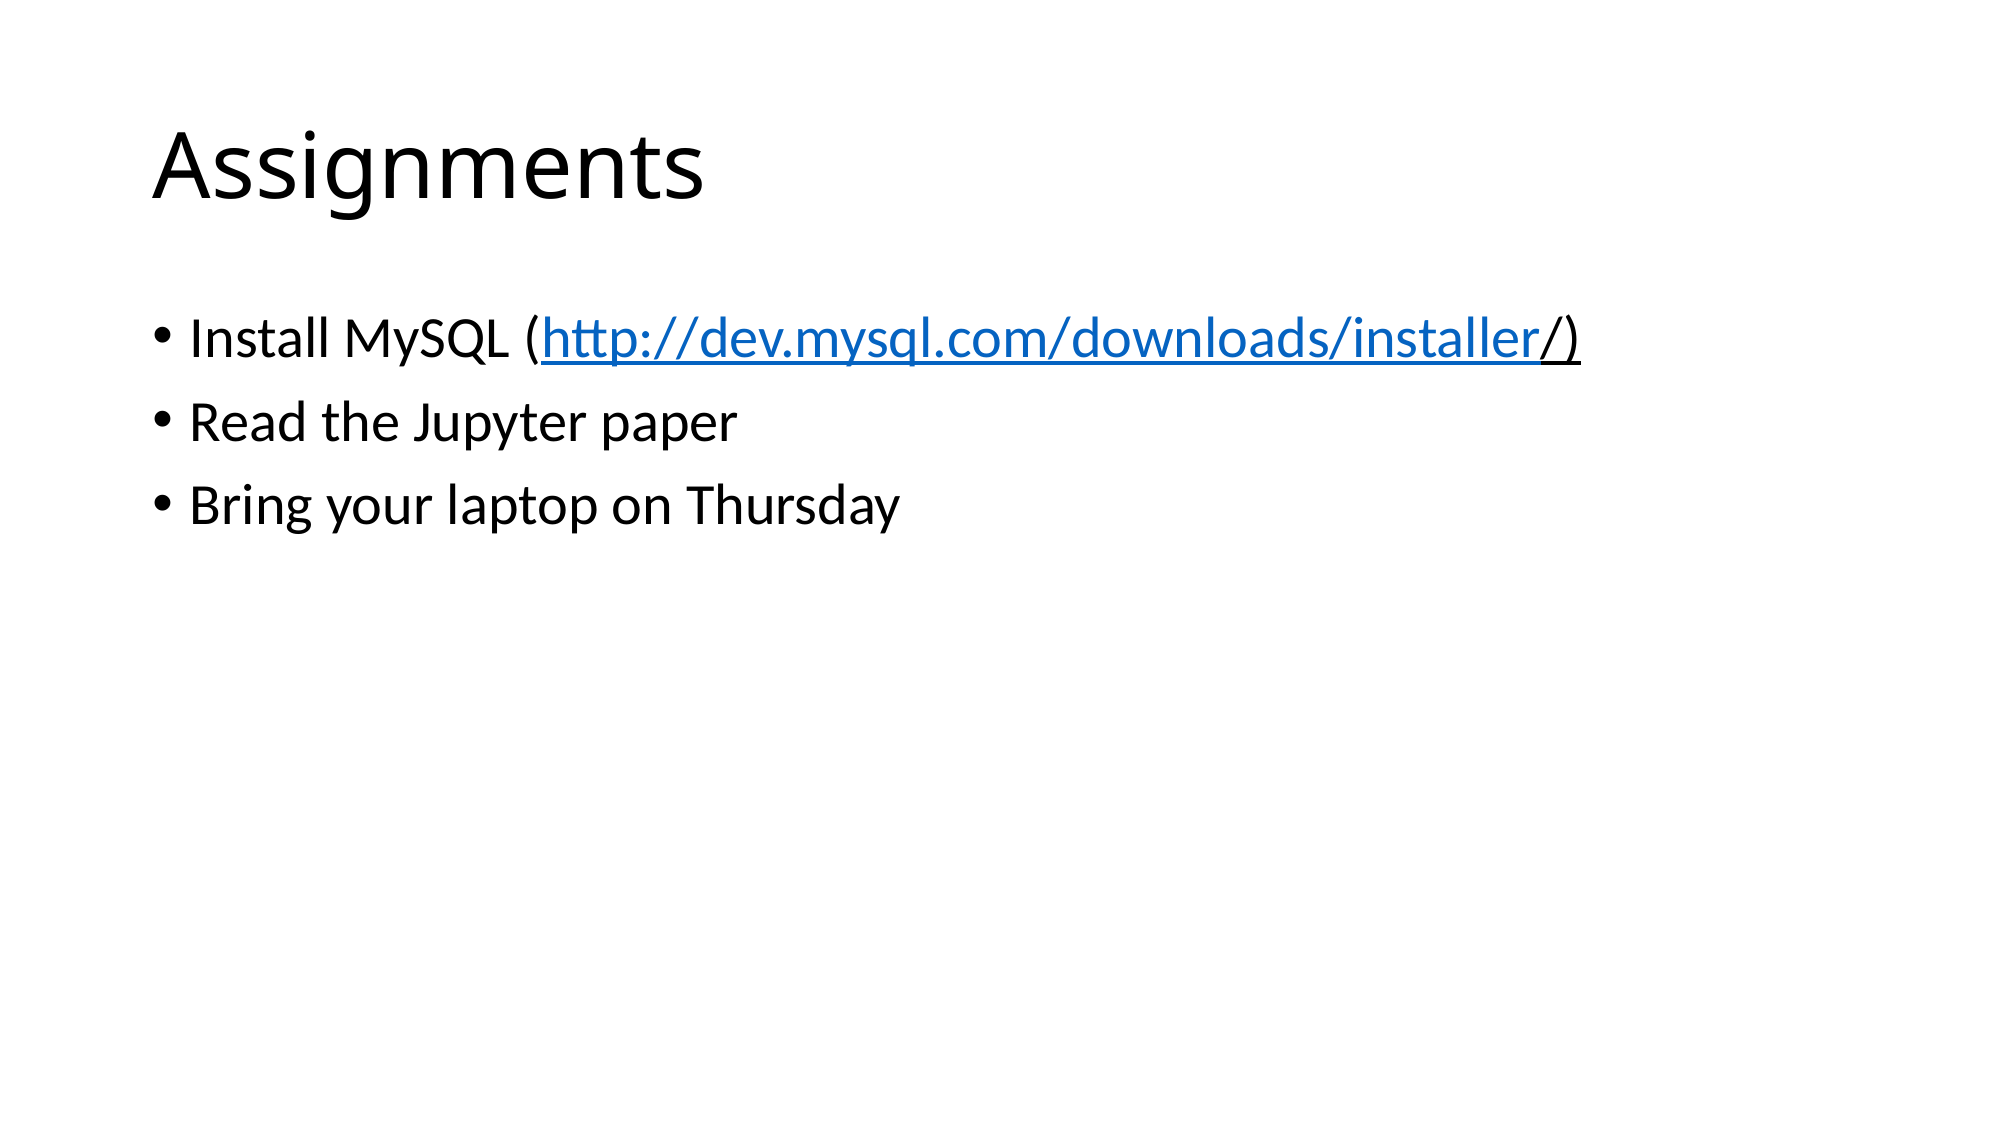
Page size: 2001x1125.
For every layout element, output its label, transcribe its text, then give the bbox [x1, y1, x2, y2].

list Install MySQL (http://dev.mysql.com/downloads/installer/) Read the Jupyter paper Bring your laptop on Thursday [137, 299, 1863, 1014]
title Assignments [137, 59, 1863, 278]
